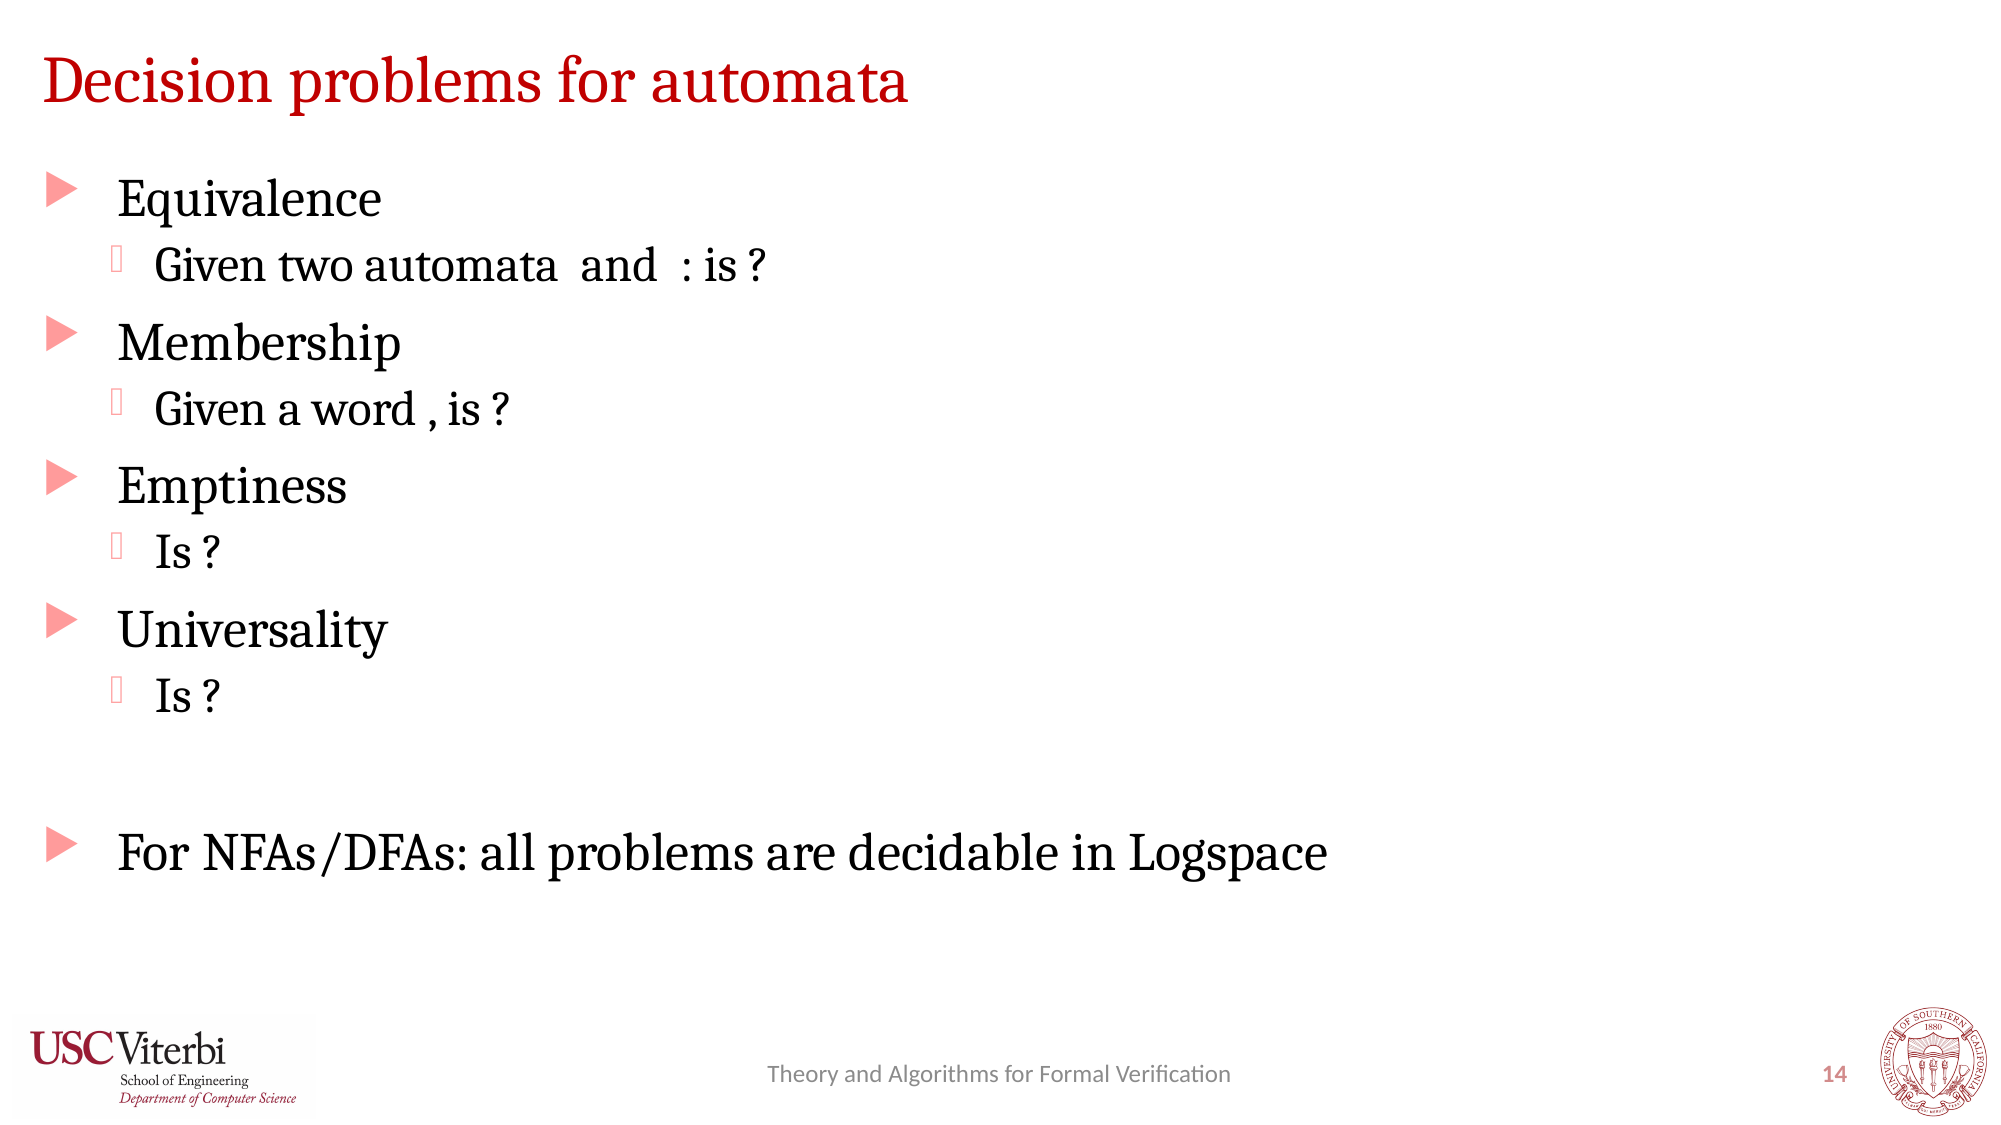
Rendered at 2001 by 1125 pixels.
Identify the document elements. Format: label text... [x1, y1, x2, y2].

picture [12, 1014, 316, 1119]
slide_number 14 [1684, 1042, 1863, 1103]
title Decision problems for automata [27, 12, 1947, 150]
footer Theory and Algorithms for Formal Verification [662, 1042, 1338, 1103]
picture [1879, 1002, 1988, 1119]
